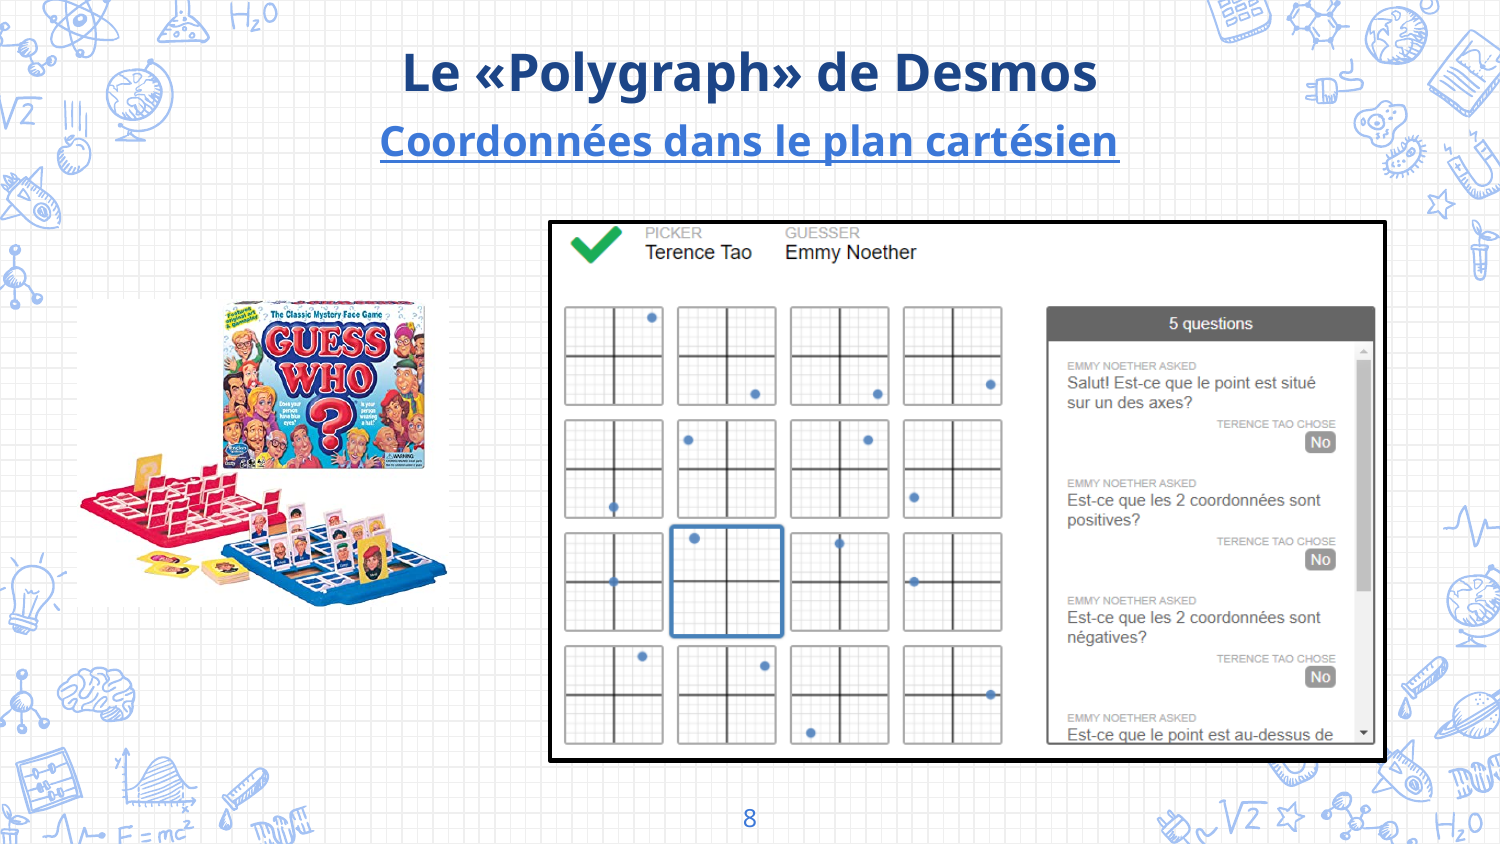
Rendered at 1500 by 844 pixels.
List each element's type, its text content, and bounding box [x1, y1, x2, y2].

picture [77, 298, 449, 607]
picture [552, 224, 1383, 759]
list Le «Polygraph» de Desmos Coordonnées dans le plan cartésien [263, 24, 1236, 187]
slide_number ‹#› [705, 796, 795, 844]
